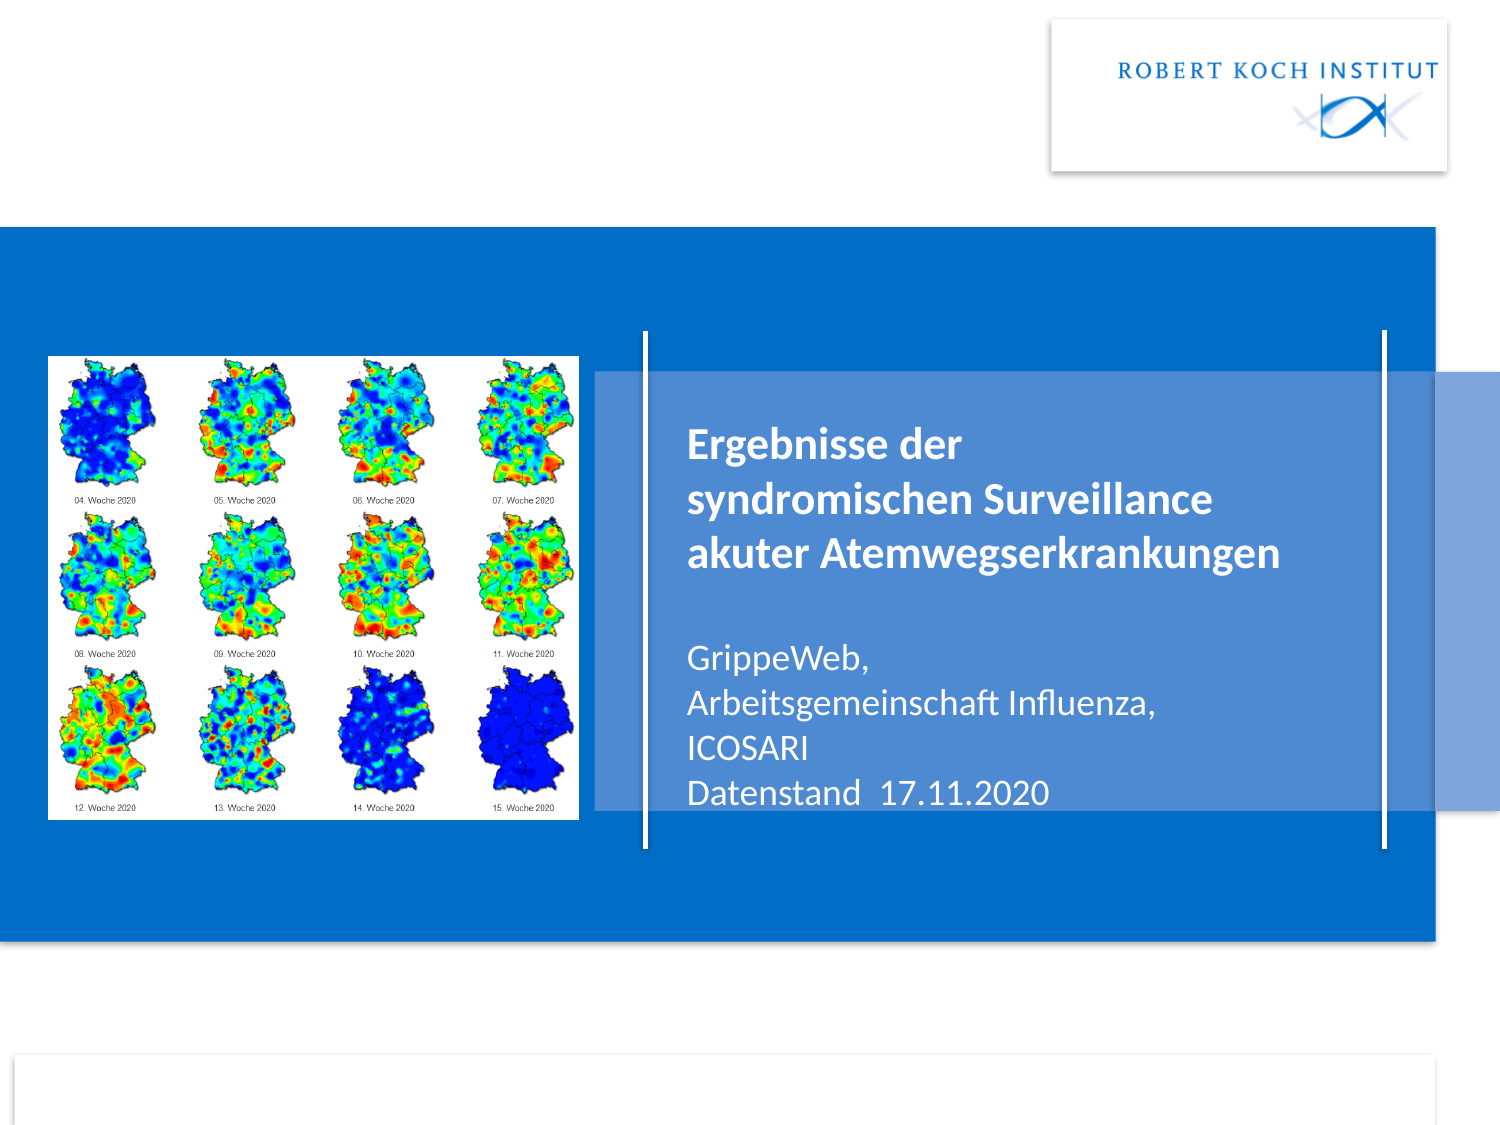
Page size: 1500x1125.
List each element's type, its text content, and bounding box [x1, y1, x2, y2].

picture [1110, 29, 1454, 153]
title Ergebnisse der syndromischen Surveillance akuter Atemwegserkrankungen GrippeWeb, Arbeitsgemeinschaft Influenza, ICOSARI Datenstand 17.11.2020 [645, 371, 1385, 626]
picture [47, 355, 580, 821]
